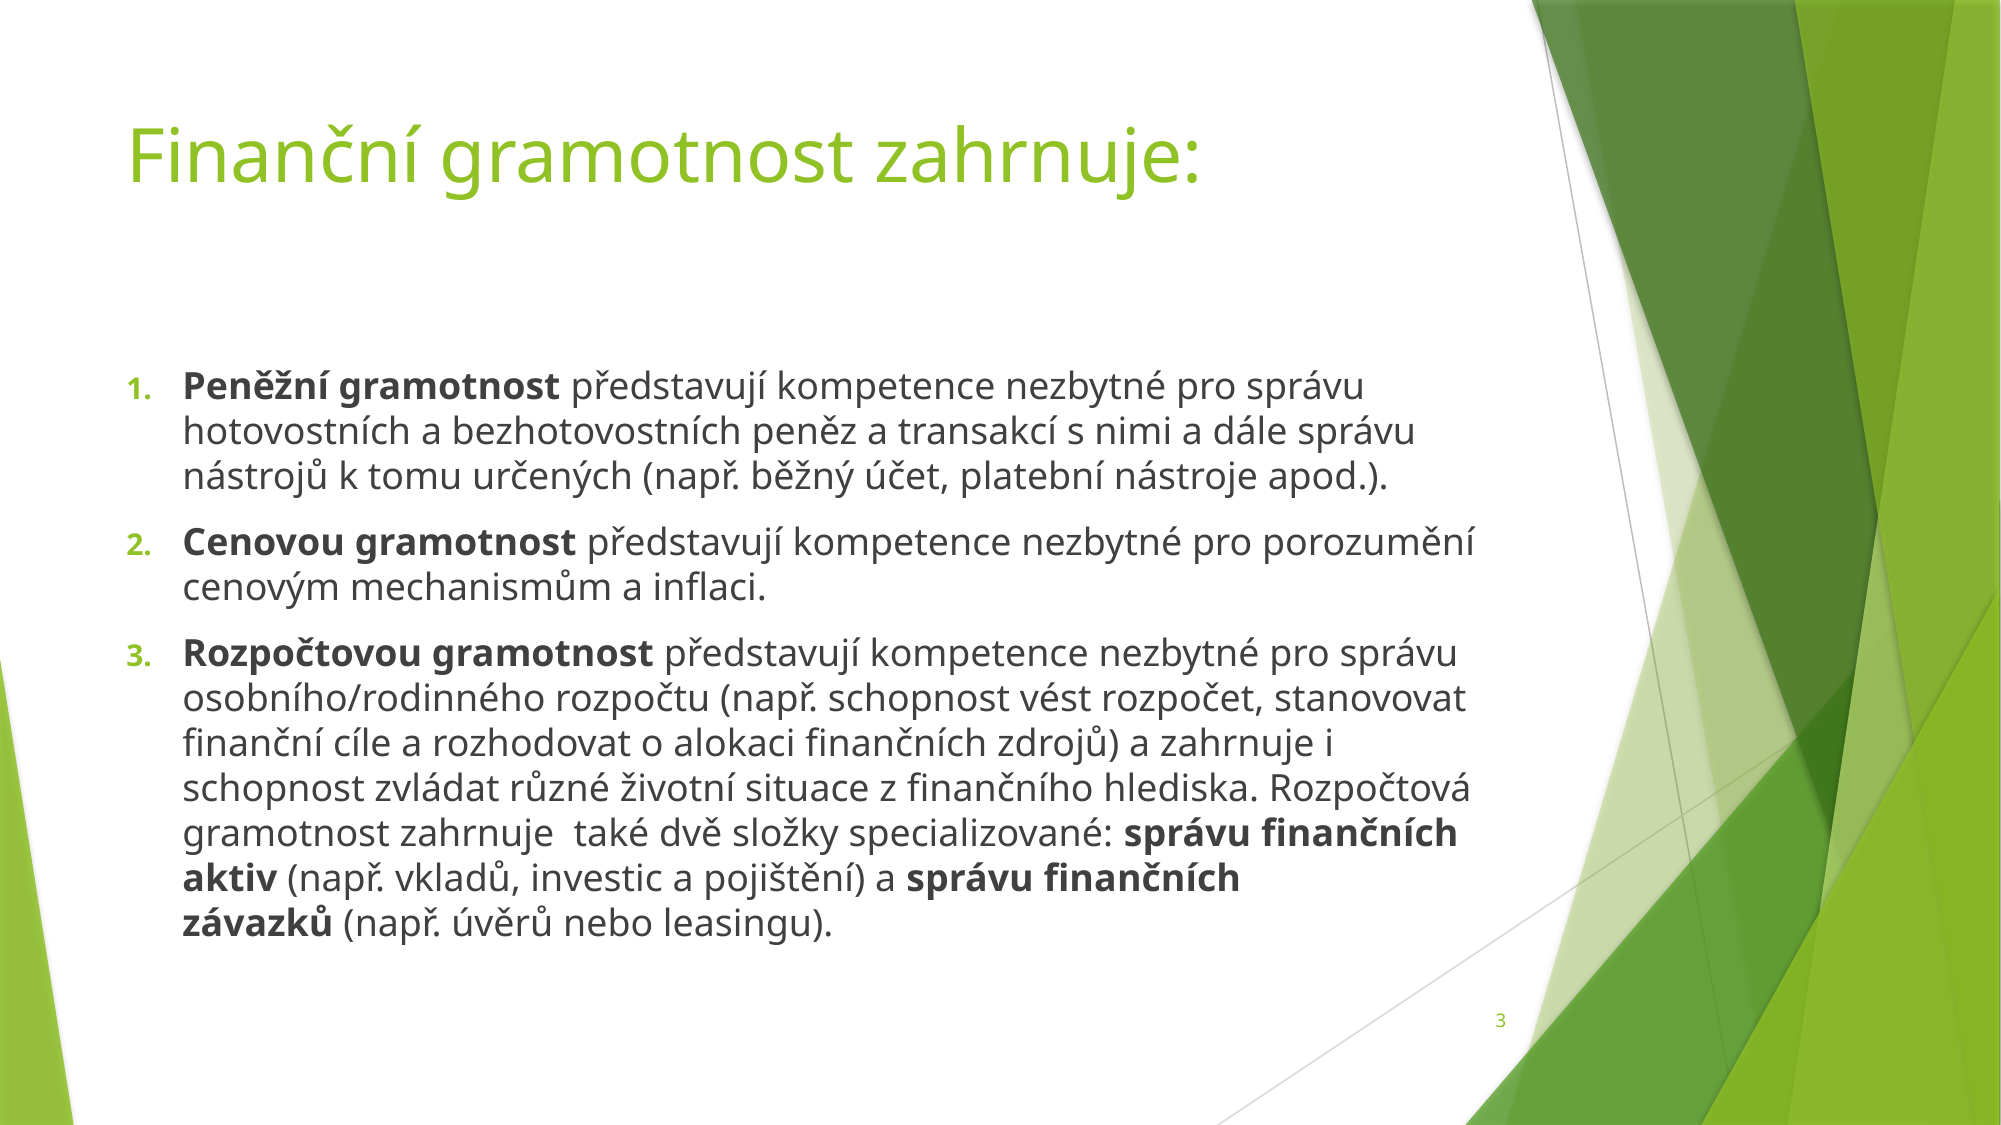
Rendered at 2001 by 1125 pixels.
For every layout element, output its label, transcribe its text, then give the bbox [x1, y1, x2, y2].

slide_number 3 [1409, 991, 1522, 1051]
list Peněžní gramotnost představují kompetence nezbytné pro správu hotovostních a bezhotovostních peněz a transakcí s nimi a dále správu nástrojů k tomu určených (např. běžný účet, platební nástroje apod.). Cenovou gramotnost představují kompetence nezbytné pro porozumění cenovým mechanismům a inflaci. Rozpočtovou gramotnost představují kompetence nezbytné pro správu osobního/rodinného rozpočtu (např. schopnost vést rozpočet, stanovovat finanční cíle a rozhodovat o alokaci finančních zdrojů) a zahrnuje i schopnost zvládat různé životní situace z finančního hlediska. Rozpočtová gramotnost zahrnuje také dvě složky specializované: správu finančních aktiv (např. vkladů, investic a pojištění) a správu finančních závazků (např. úvěrů nebo leasingu). [111, 354, 1522, 992]
title Finanční gramotnost zahrnuje: [111, 99, 1522, 317]
